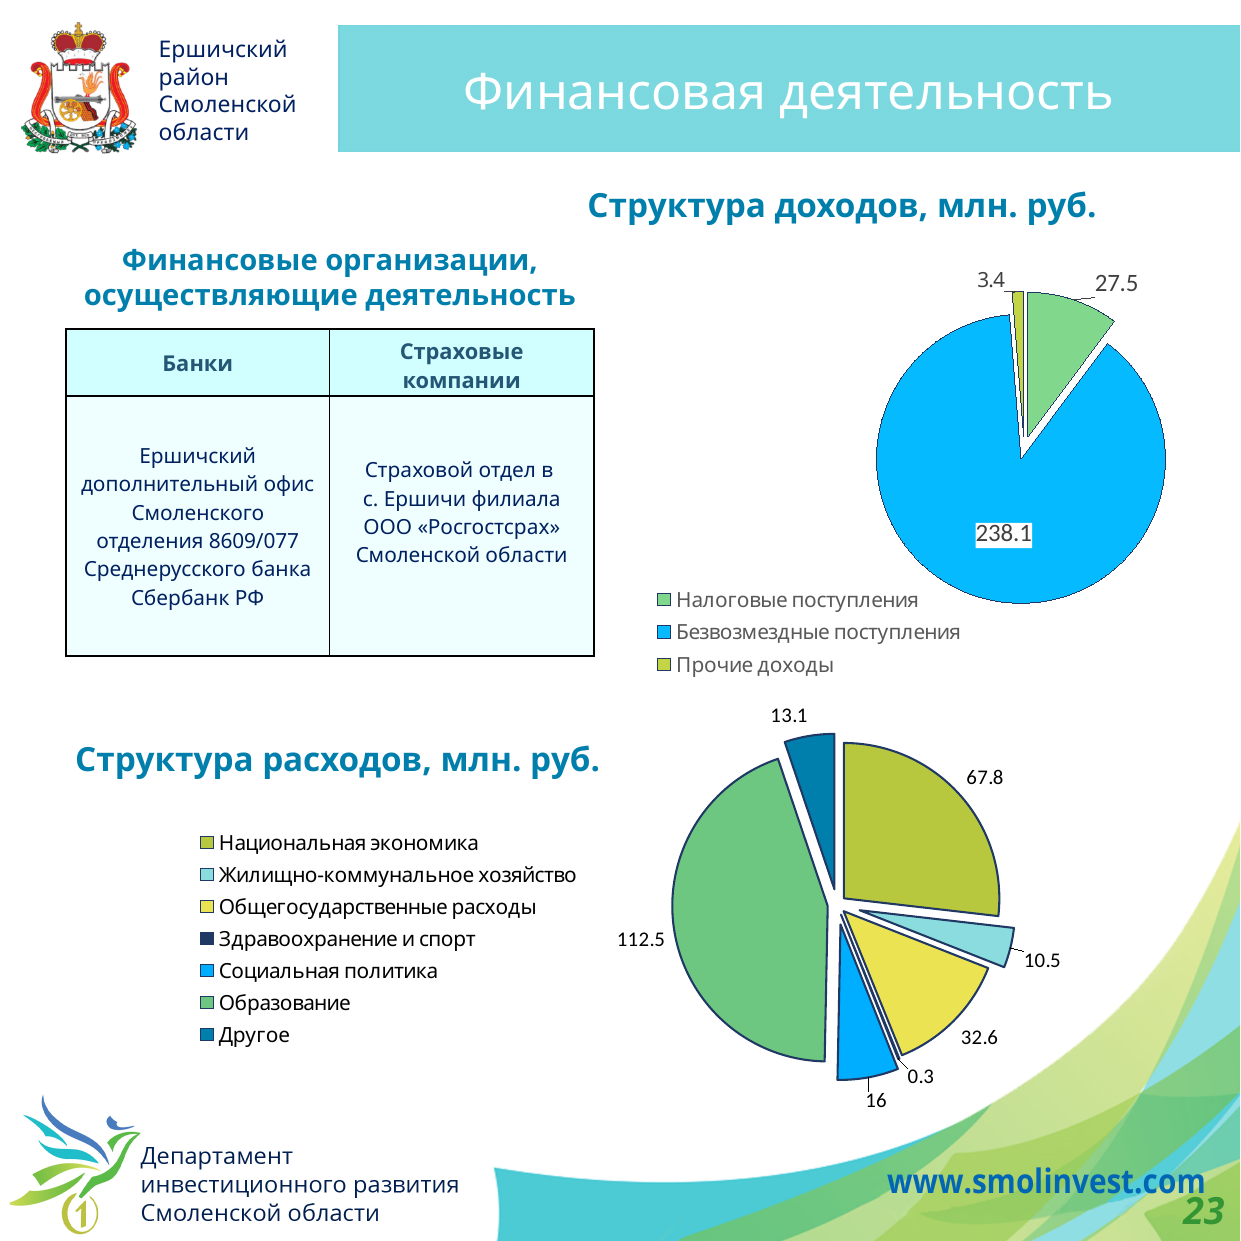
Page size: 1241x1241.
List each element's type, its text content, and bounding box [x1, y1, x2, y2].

text_box Финансовые организации, осуществляющие деятельность [21, 233, 532, 319]
picture [0, 0, 1241, 1241]
table_header Банки [67, 330, 329, 395]
text_box Структура доходов, млн. руб. [532, 177, 1153, 232]
table_header Страховые компании [330, 330, 532, 395]
table_cell Ершичский дополнительный офис Смоленского отделения 8609/077 Среднерусского банка Сбербанк РФ [67, 397, 329, 488]
text_box 23 [1168, 1179, 1240, 1240]
text_box Ершичский район Смоленской области [143, 27, 339, 153]
chart [26, 232, 1241, 1143]
table_cell Страховой отдел в с. Ершичи филиала ООО «Росгостсрах» Смоленской области [330, 397, 532, 488]
